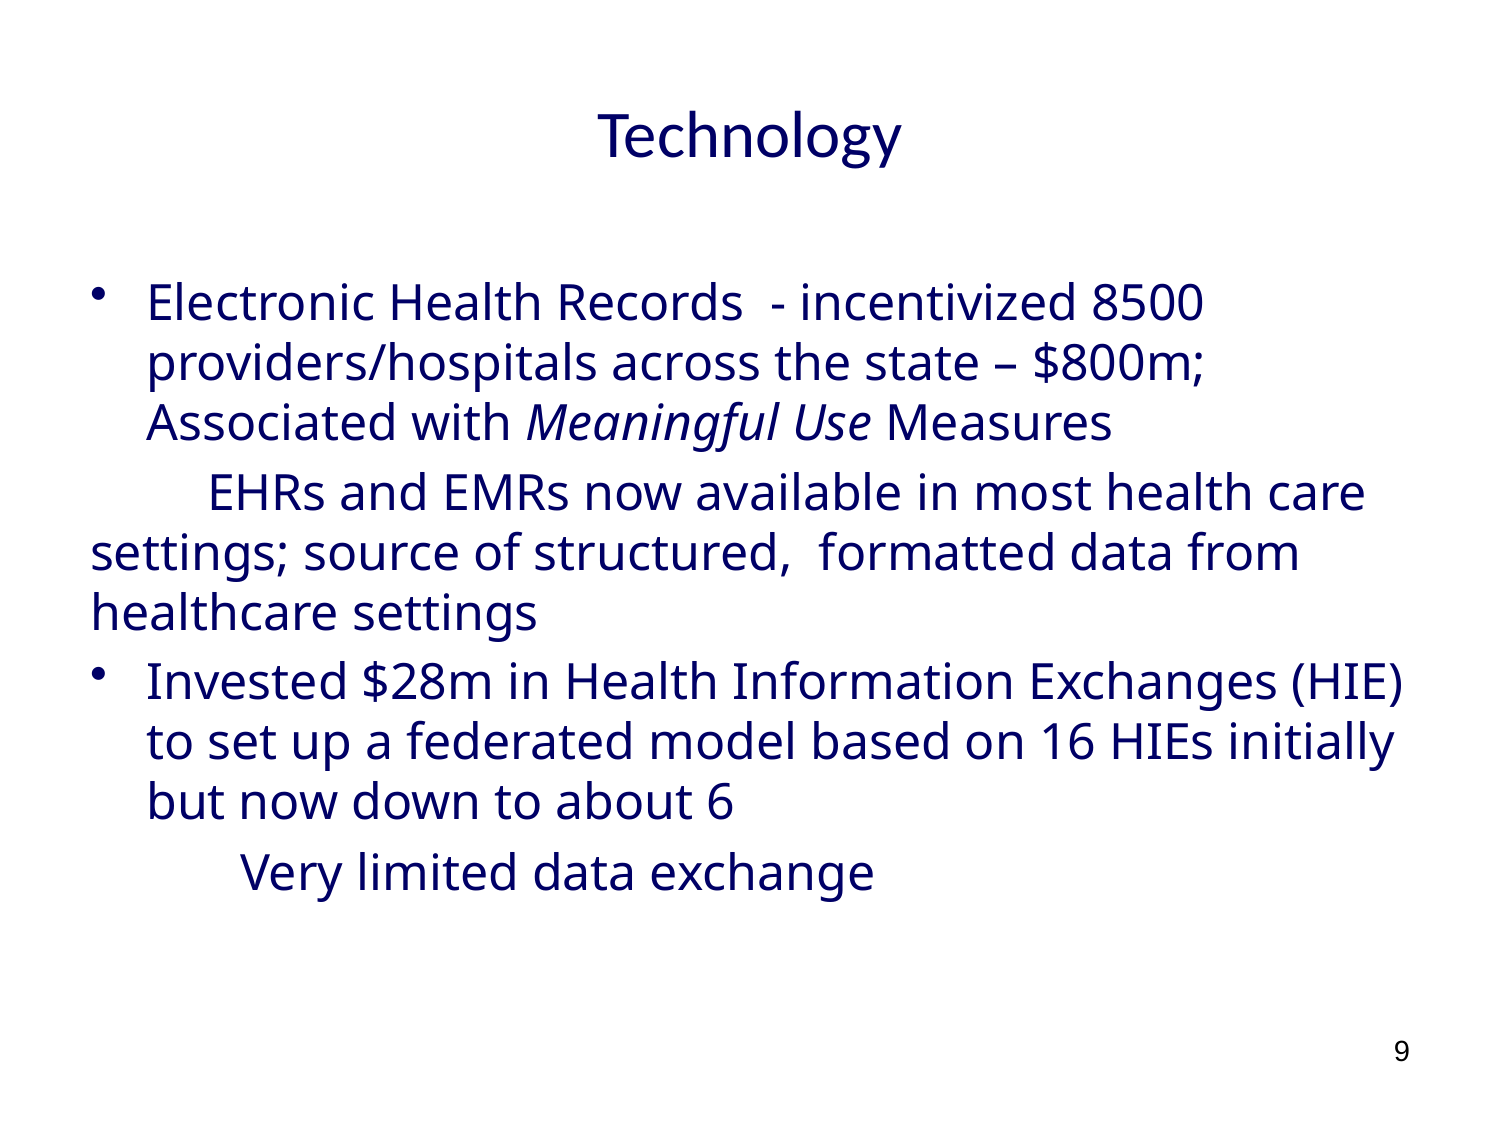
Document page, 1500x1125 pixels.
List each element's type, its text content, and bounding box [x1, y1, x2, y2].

list Electronic Health Records - incentivized 8500 providers/hospitals across the state – $800m; Associated with Meaningful Use Measures EHRs and EMRs now available in most health care settings; source of structured, formatted data from healthcare settings Invested $28m in Health Information Exchanges (HIE) to set up a federated model based on 16 HIEs initially but now down to about 6 Very limited data exchange [75, 262, 1425, 1005]
slide_number 9 [1074, 1024, 1425, 1103]
title Technology [75, 37, 1425, 225]
